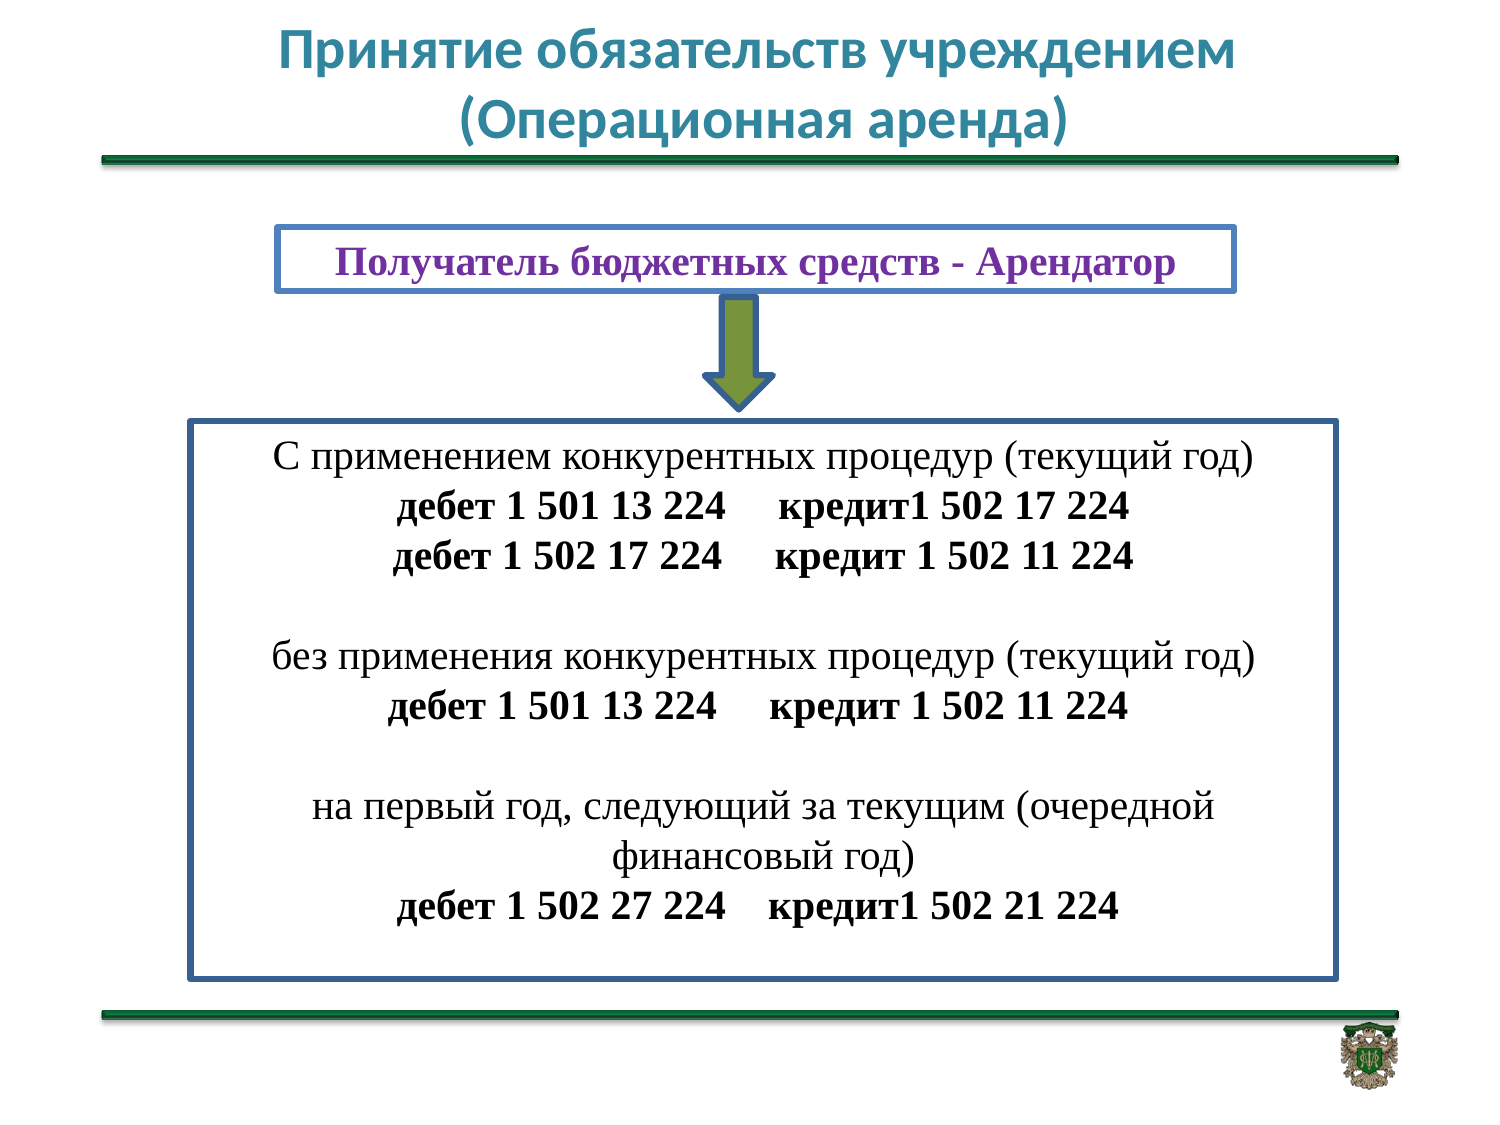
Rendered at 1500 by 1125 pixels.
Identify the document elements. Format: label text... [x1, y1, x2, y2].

picture [93, 152, 1406, 176]
picture [93, 1006, 1406, 1090]
text_box [702, 294, 775, 412]
title Принятие обязательств учреждением (Операционная аренда) [79, 9, 1448, 152]
text_box Получатель бюджетных средств - Арендатор [275, 225, 1236, 293]
text_box С применением конкурентных процедур (текущий год) дебет 1 501 13 224 кредит1 502 17 224 дебет 1 502 17 224 кредит 1 502 11 224 без применения конкурентных процедур (текущий год) дебет 1 501 13 224 кредит 1 502 11 224 на первый год, следующий за текущим (очередной финансовый год) дебет 1 502 27 224 кредит1 502 21 224 [188, 419, 1338, 981]
